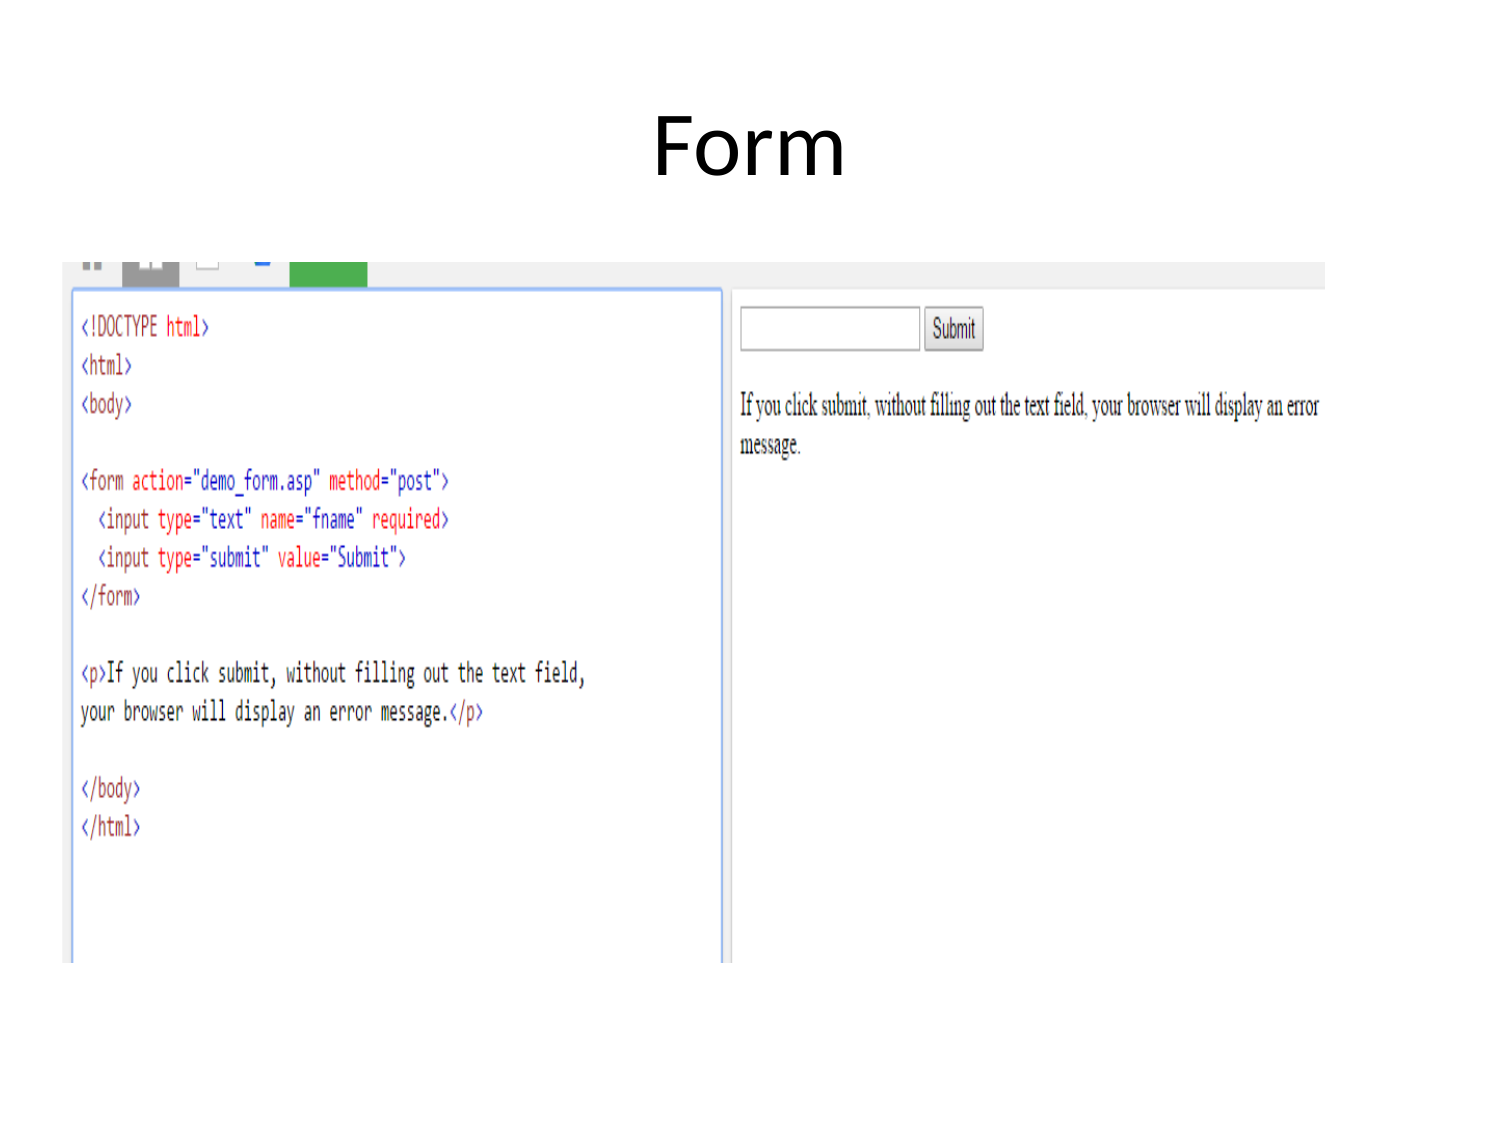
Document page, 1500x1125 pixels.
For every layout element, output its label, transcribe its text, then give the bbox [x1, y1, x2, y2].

title Form [75, 45, 1425, 233]
picture [62, 262, 1326, 963]
